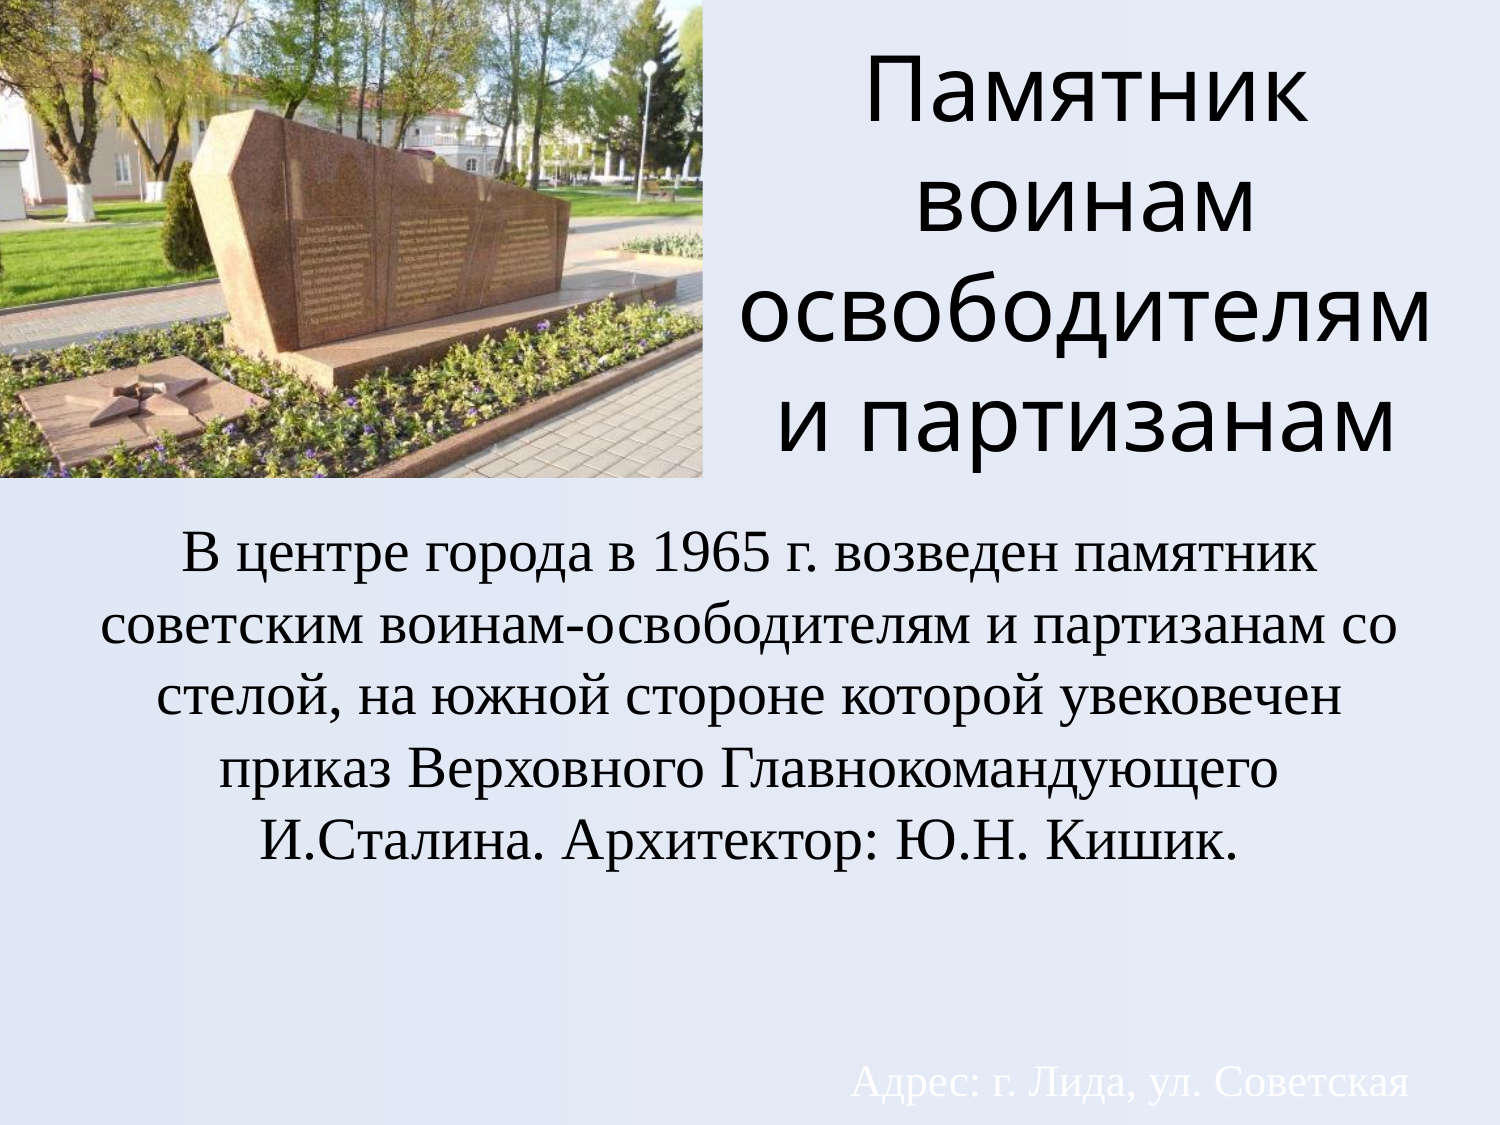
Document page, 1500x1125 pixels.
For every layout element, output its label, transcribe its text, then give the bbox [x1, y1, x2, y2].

picture [0, 0, 704, 478]
title Памятник воинам освободителям и партизанам [690, 7, 1483, 492]
list В центре города в 1965 г. возведен памятник советским воинам-освободителям и партизанам со стелой, на южной стороне которой увековечен приказ Верховного Главнокомандующего И.Сталина. Архитектор: Ю.Н. Кишик. Адрес: г. Лида, ул. Советская [75, 503, 1425, 1125]
